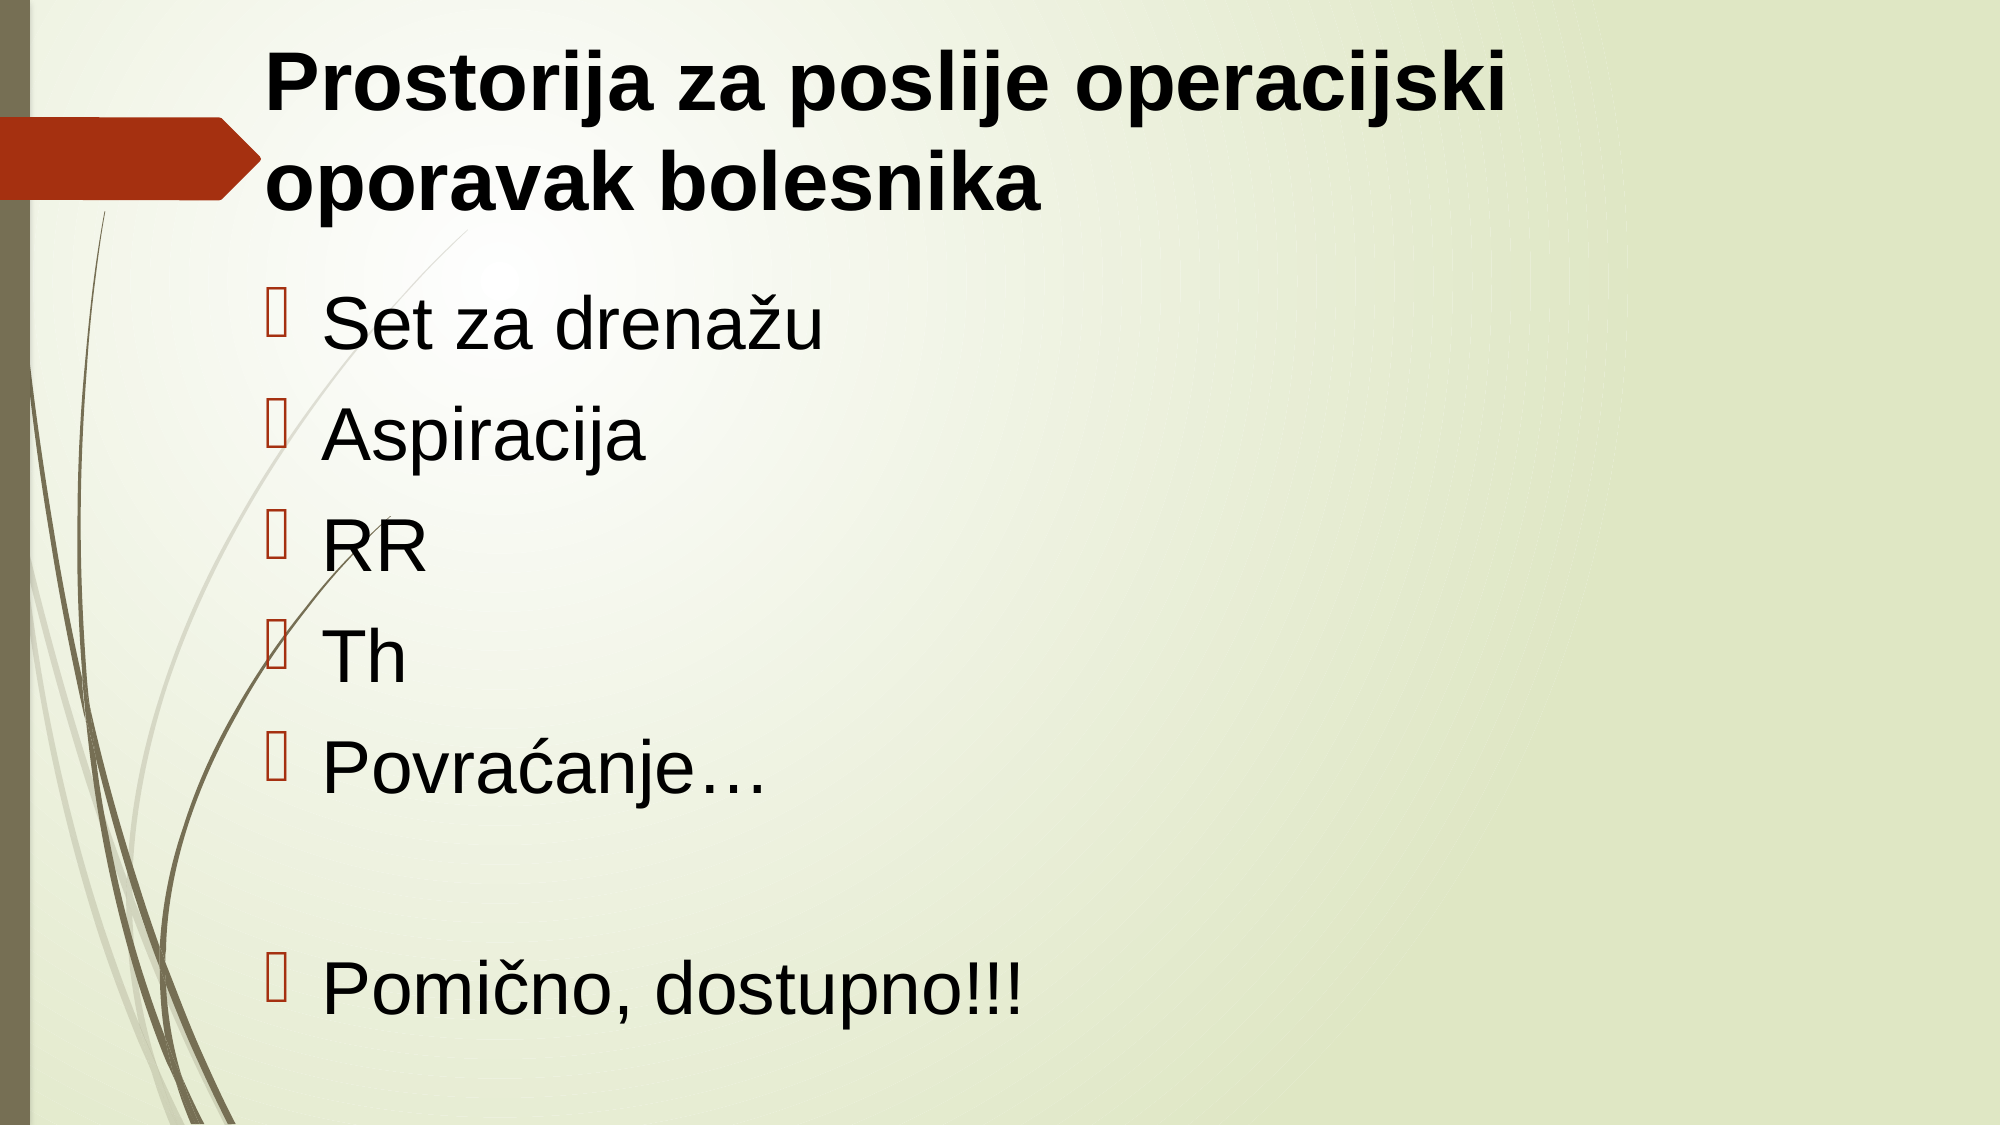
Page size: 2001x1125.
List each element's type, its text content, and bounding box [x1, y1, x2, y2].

list Set za drenažu Aspiracija RR Th Povraćanje… Pomično, dostupno!!! [249, 267, 1750, 1125]
title Prostorija za poslije operacijski oporavak bolesnika [249, 19, 1733, 233]
